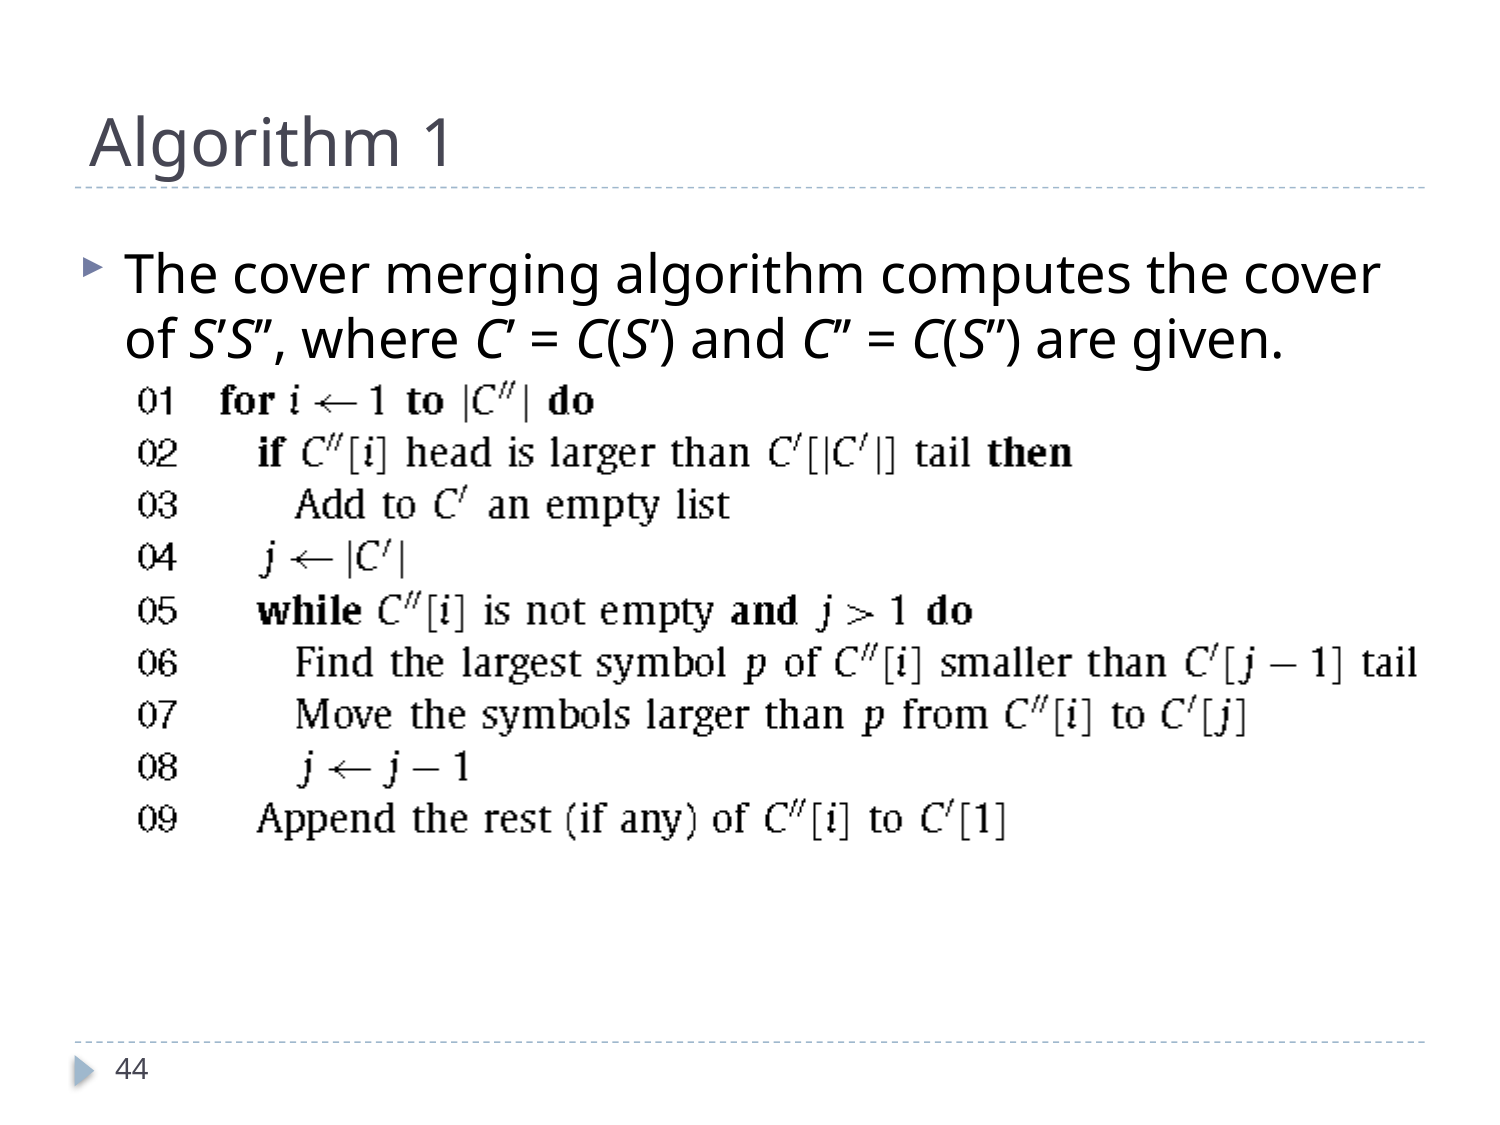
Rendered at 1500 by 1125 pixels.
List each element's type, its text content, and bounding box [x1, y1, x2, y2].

slide_number 44 [100, 1042, 426, 1103]
title Algorithm 1 [75, 24, 1425, 188]
list The cover merging algorithm computes the cover of S’S’’, where C’ = C(S’) and C’’ = C(S’’) are given. [64, 231, 1415, 528]
picture [123, 373, 1448, 860]
